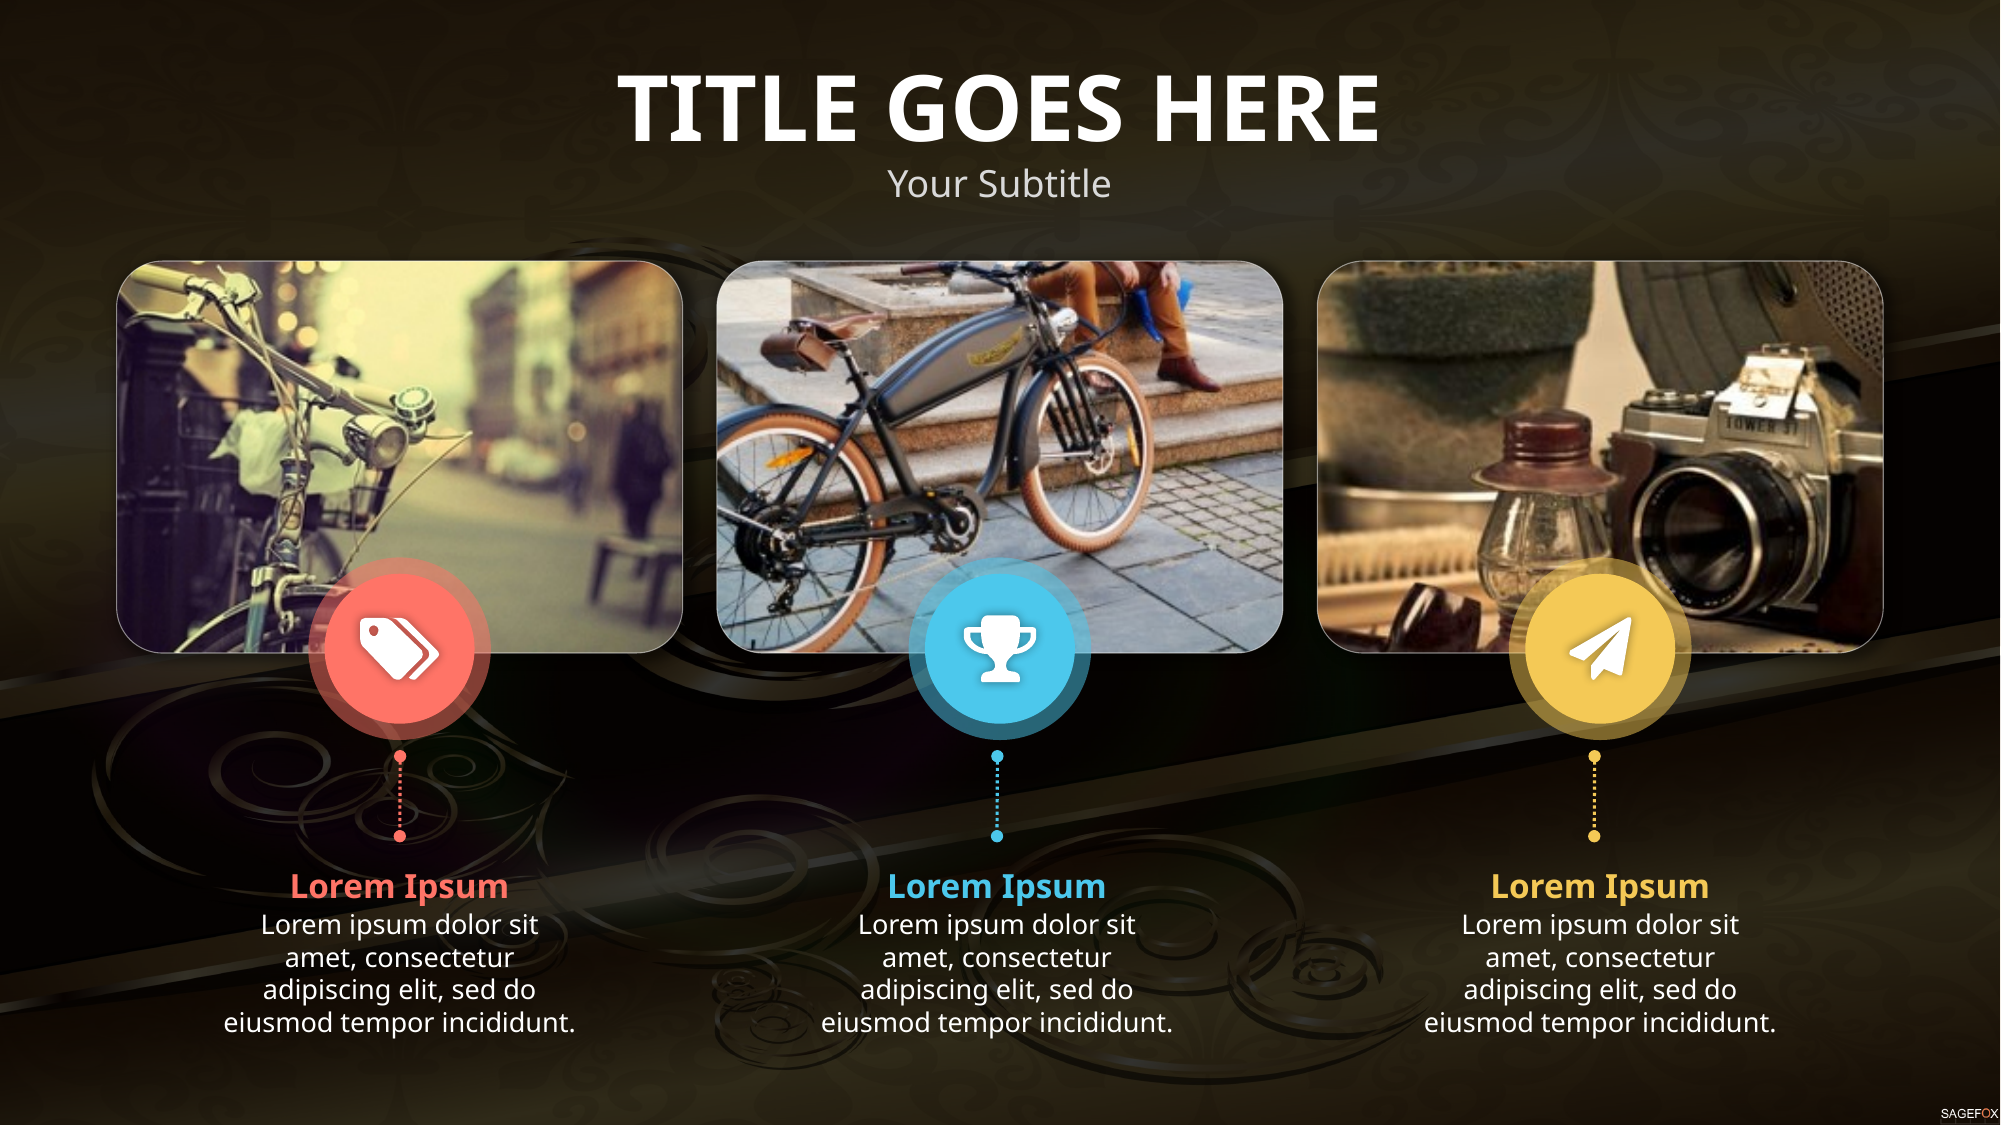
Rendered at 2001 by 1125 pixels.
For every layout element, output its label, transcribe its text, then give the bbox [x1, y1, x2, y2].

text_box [308, 557, 491, 740]
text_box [1421, 865, 1779, 1006]
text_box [1508, 557, 1692, 740]
text_box TITLE GOES HERE Your Subtitle [548, 42, 1452, 212]
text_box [221, 865, 578, 1006]
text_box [818, 865, 1176, 1006]
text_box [908, 557, 1092, 740]
picture [0, 0, 2001, 1125]
